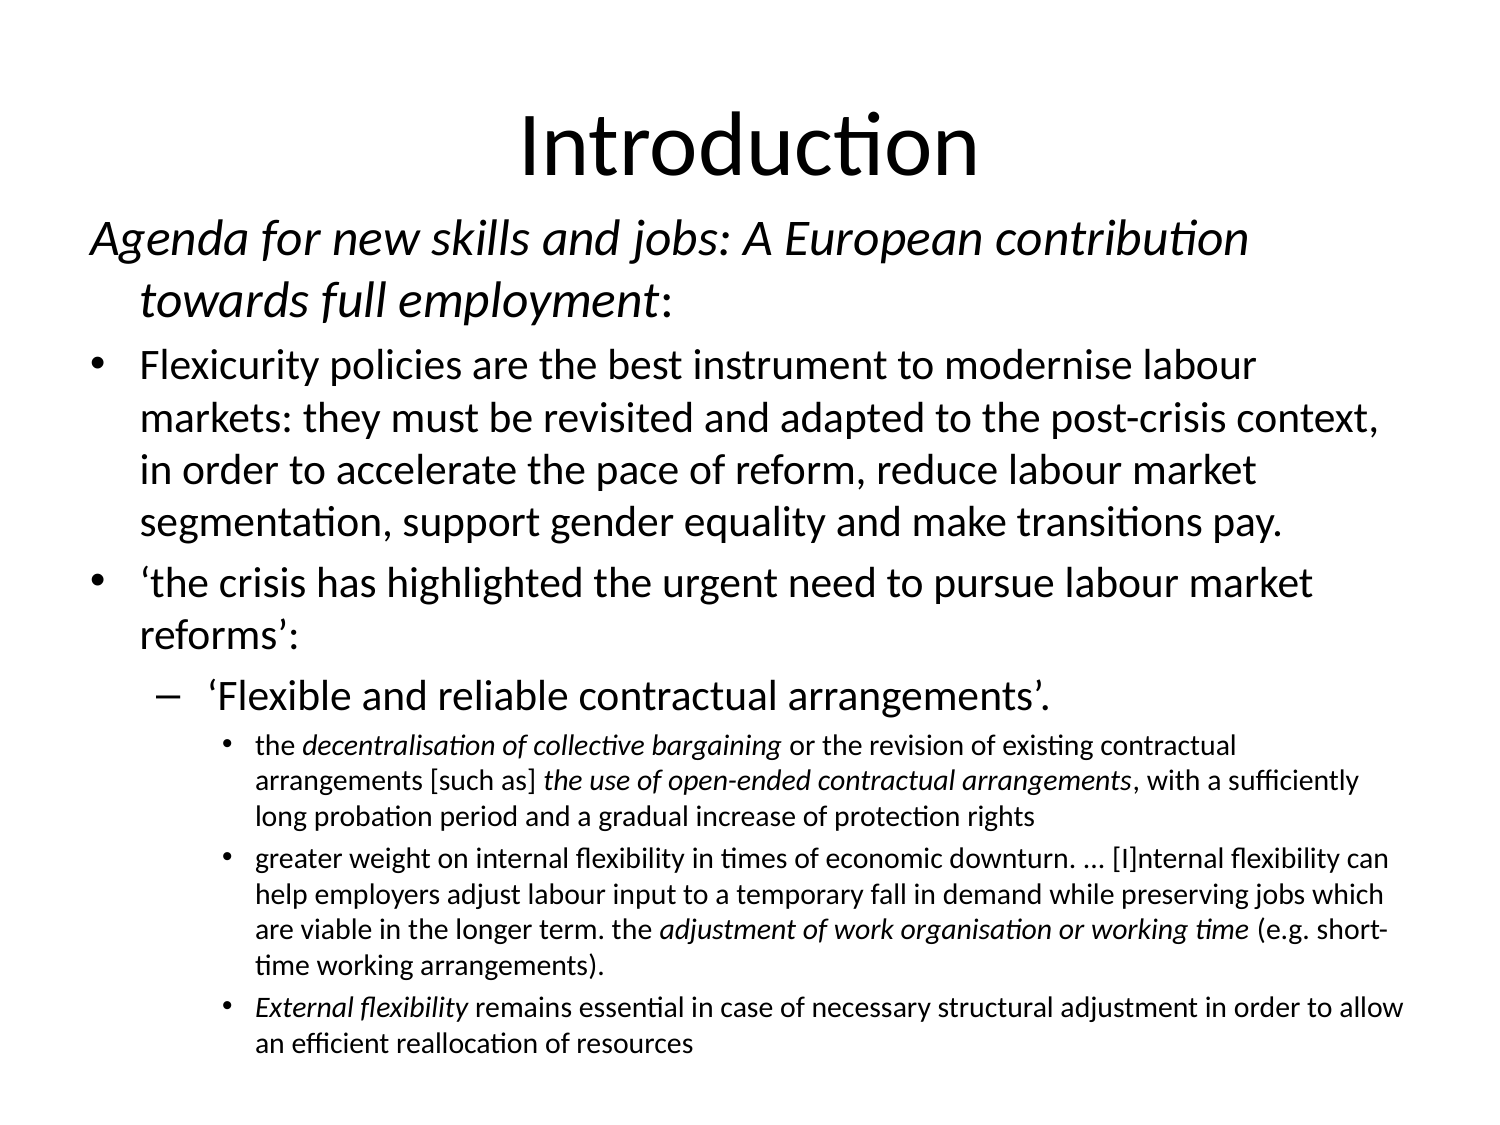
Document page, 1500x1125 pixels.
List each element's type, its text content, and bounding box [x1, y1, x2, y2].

list Agenda for new skills and jobs: A European contribution towards full employment: Flexicurity policies are the best instrument to modernise labour markets: they must be revisited and adapted to the post-crisis context, in order to accelerate the pace of reform, reduce labour market segmentation, support gender equality and make transitions pay. ‘the crisis has highlighted the urgent need to pursue labour market reforms’: ‘Flexible and reliable contractual arrangements’. the decentralisation of collective bargaining or the revision of existing contractual arrangements [such as] the use of open-ended contractual arrangements, with a sufficiently long probation period and a gradual increase of protection rights greater weight on internal flexibility in times of economic downturn. ... [I]nternal flexibility can help employers adjust labour input to a temporary fall in demand while preserving jobs which are viable in the longer term. the adjustment of work organisation or working time (e.g. short-time working arrangements). External flexibility remains essential in case of necessary structural adjustment in order to allow an efficient reallocation of resources [75, 196, 1425, 1094]
title Introduction [75, 45, 1425, 196]
